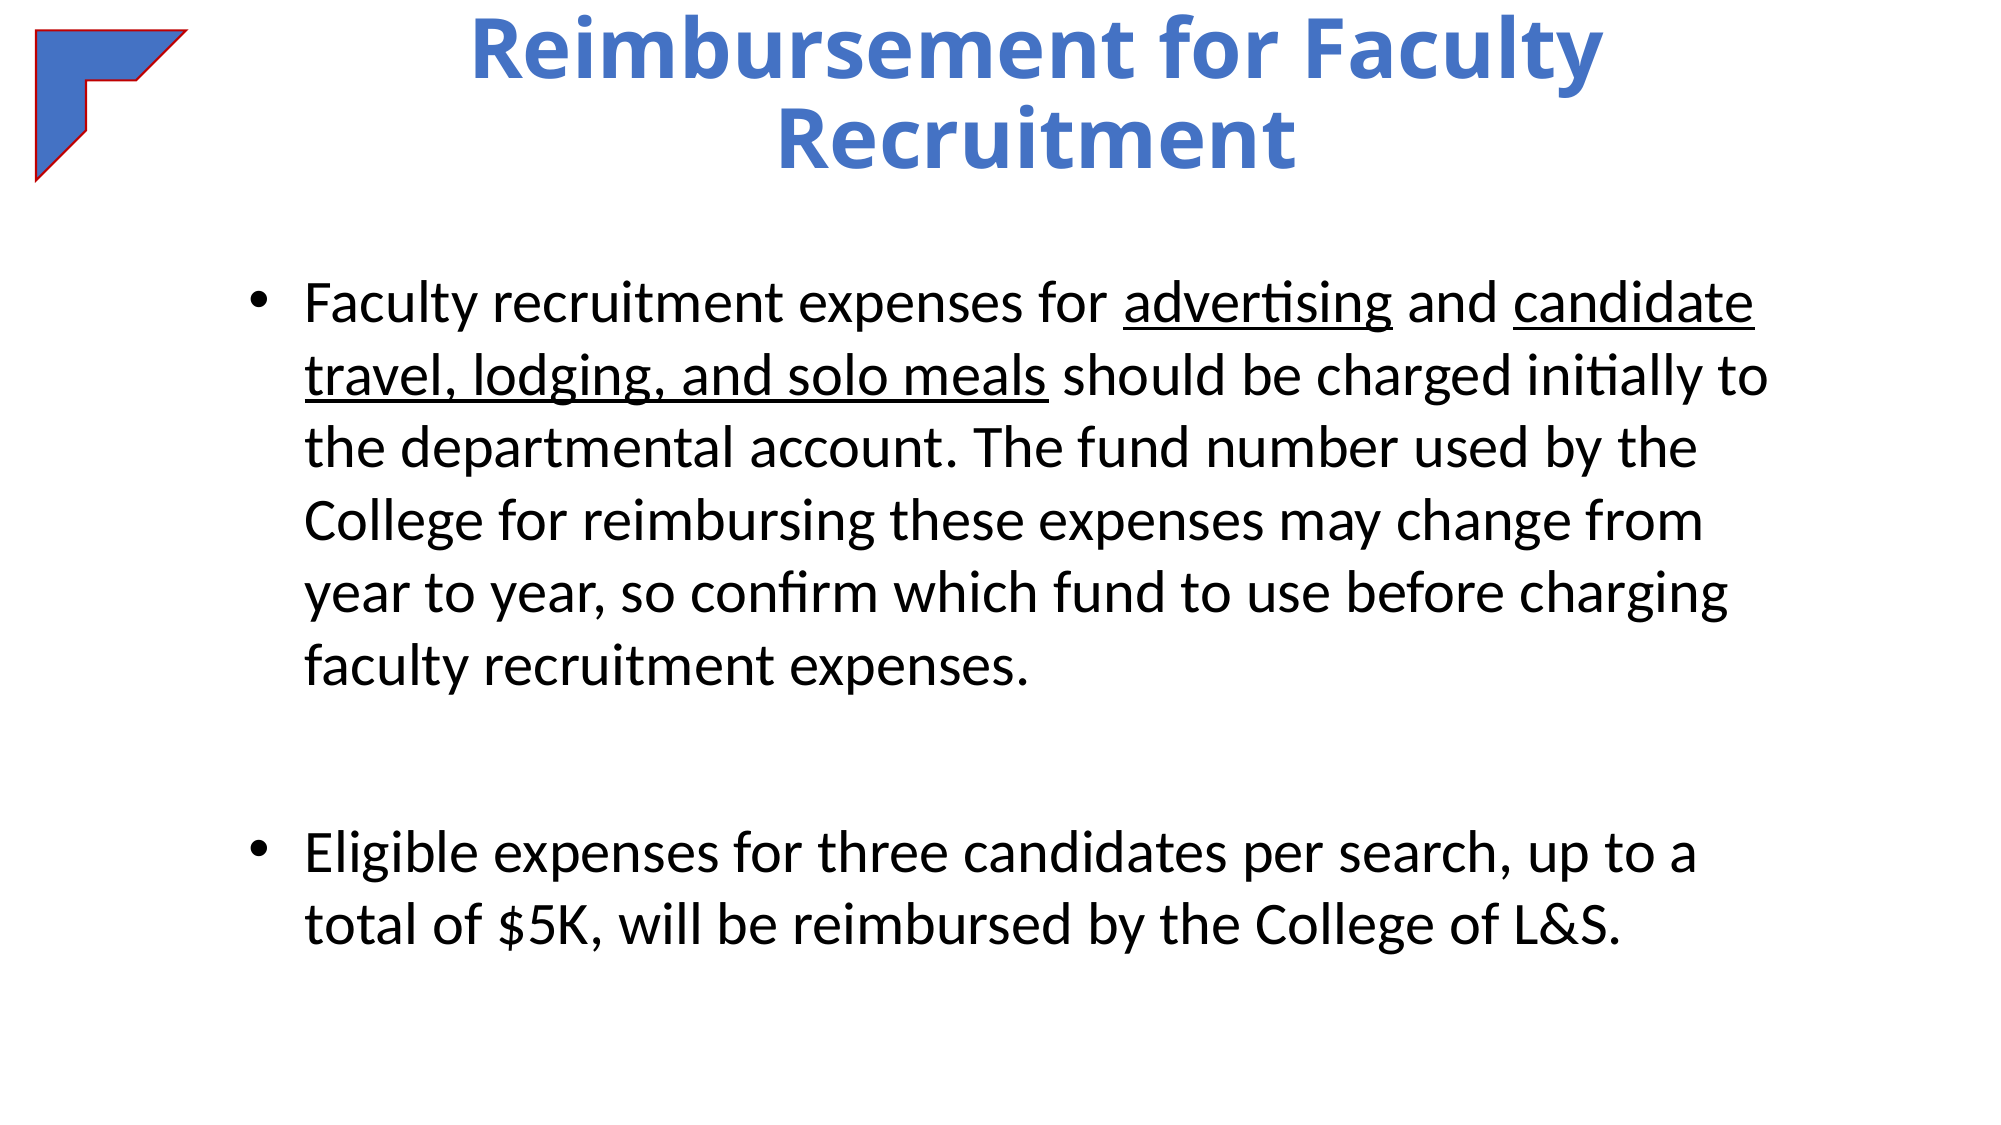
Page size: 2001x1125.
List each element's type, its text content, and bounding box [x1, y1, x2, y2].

text_box [34, 29, 189, 183]
subtitle Faculty recruitment expenses for advertising and candidate travel, lodging, and solo meals should be charged initially to the departmental account. The fund number used by the College for reimbursing these expenses may change from year to year, so confirm which fund to use before charging faculty recruitment expenses. Eligible expenses for three candidates per search, up to a total of $5K, will be reimbursed by the College of L&S. [233, 254, 1840, 1065]
title Reimbursement for Faculty Recruitment [186, 30, 1888, 194]
